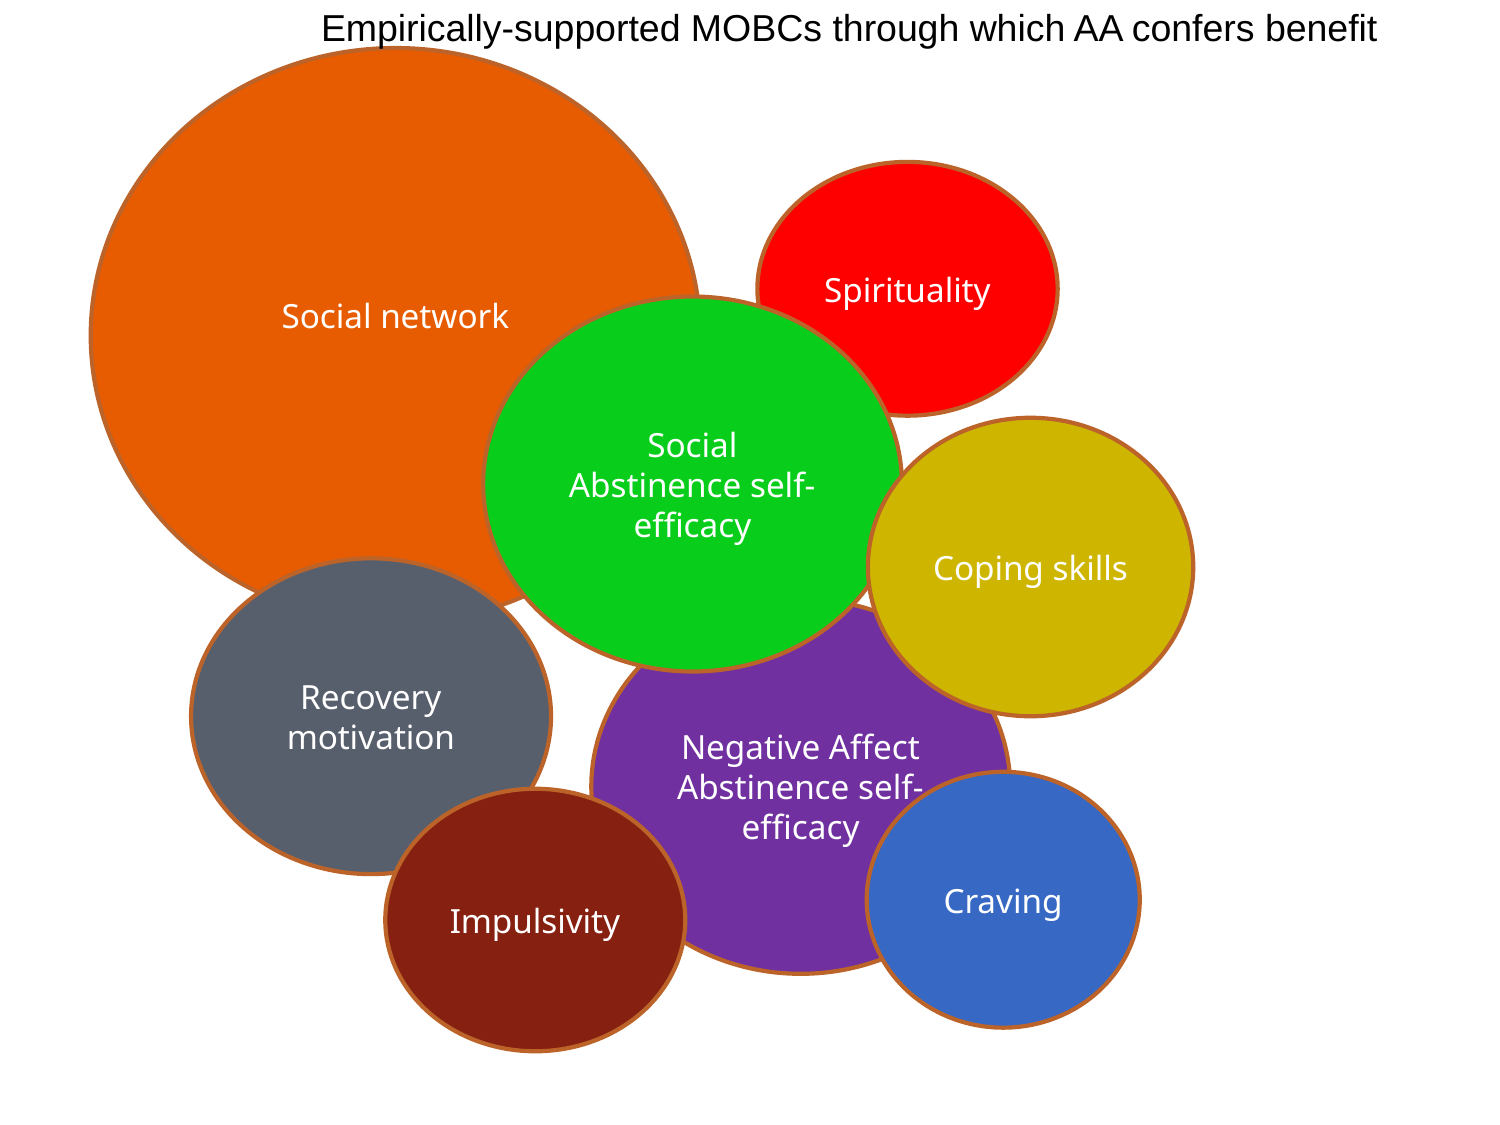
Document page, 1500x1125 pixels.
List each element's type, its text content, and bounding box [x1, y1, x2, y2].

text_box Social network [88, 57, 700, 607]
text_box Empirically-supported MOBCs through which AA confers benefit [306, 0, 1393, 57]
text_box Impulsivity [383, 786, 688, 1054]
text_box Coping skills [865, 415, 1196, 719]
text_box Negative Affect Abstinence self-efficacy [589, 603, 1012, 976]
text_box Social Abstinence self-efficacy [481, 294, 904, 674]
text_box Spirituality [755, 159, 1060, 418]
text_box Craving [864, 769, 1142, 1030]
text_box Recovery motivation [188, 556, 554, 877]
